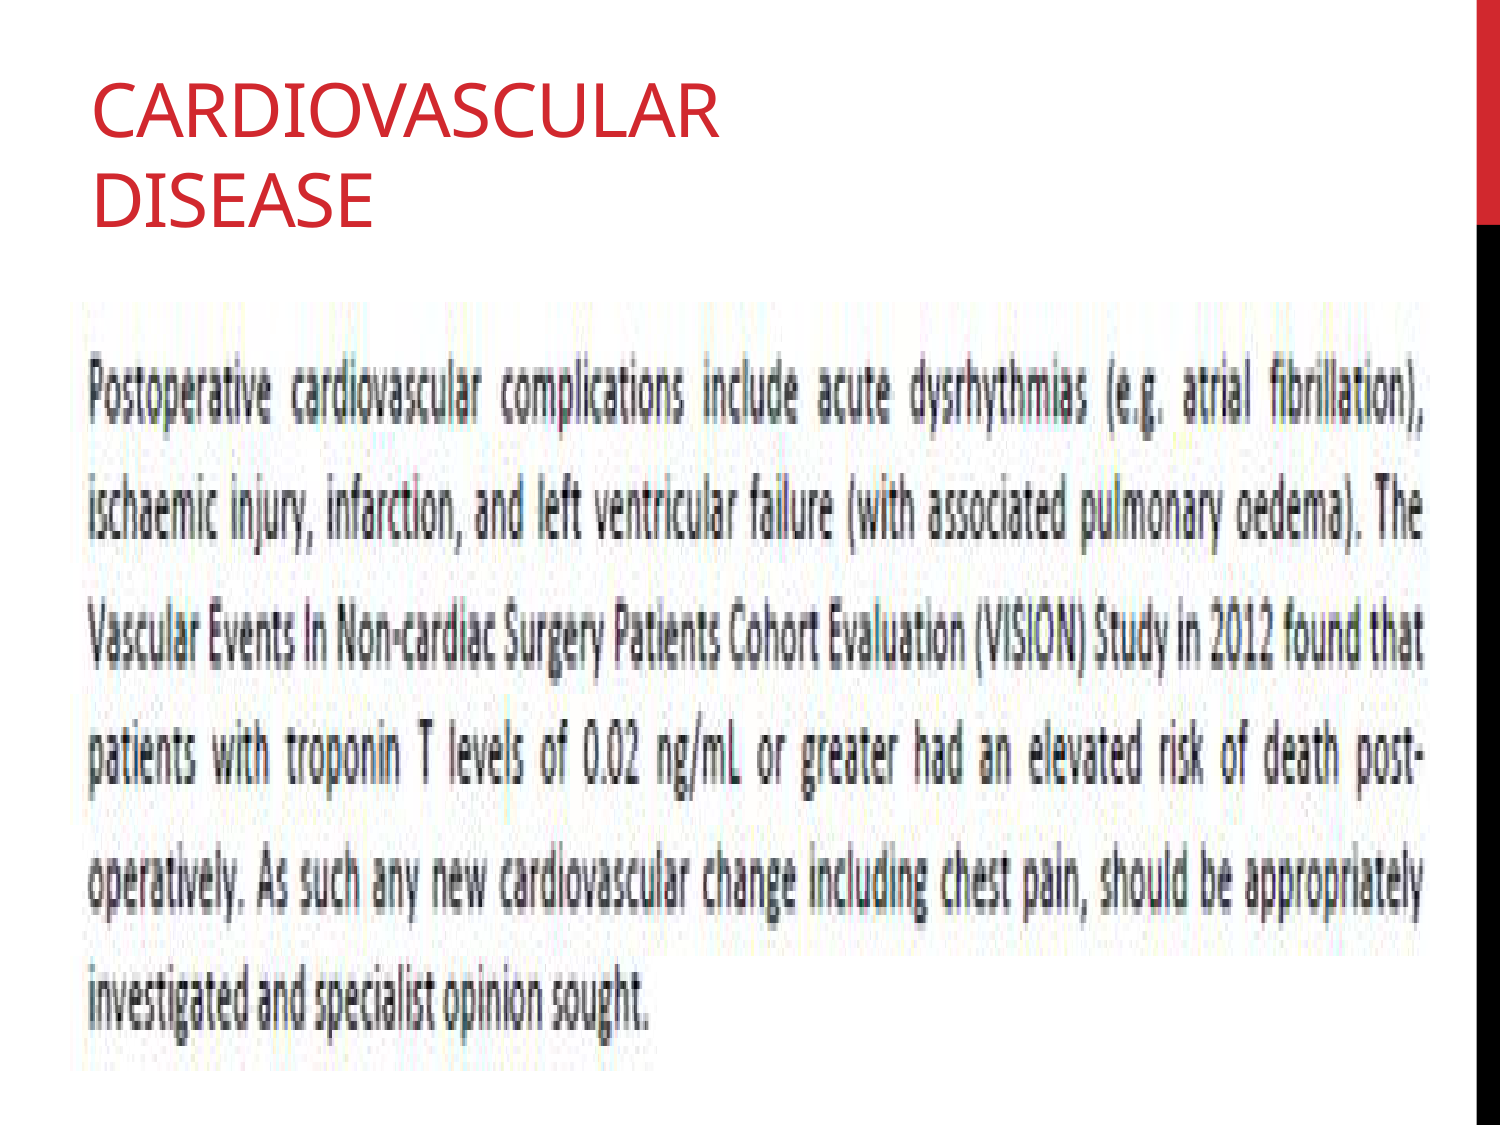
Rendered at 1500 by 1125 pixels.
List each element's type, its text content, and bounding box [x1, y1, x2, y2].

picture [69, 302, 1431, 1071]
title CARDIOVASCULAR DISEASE [75, 25, 1025, 250]
